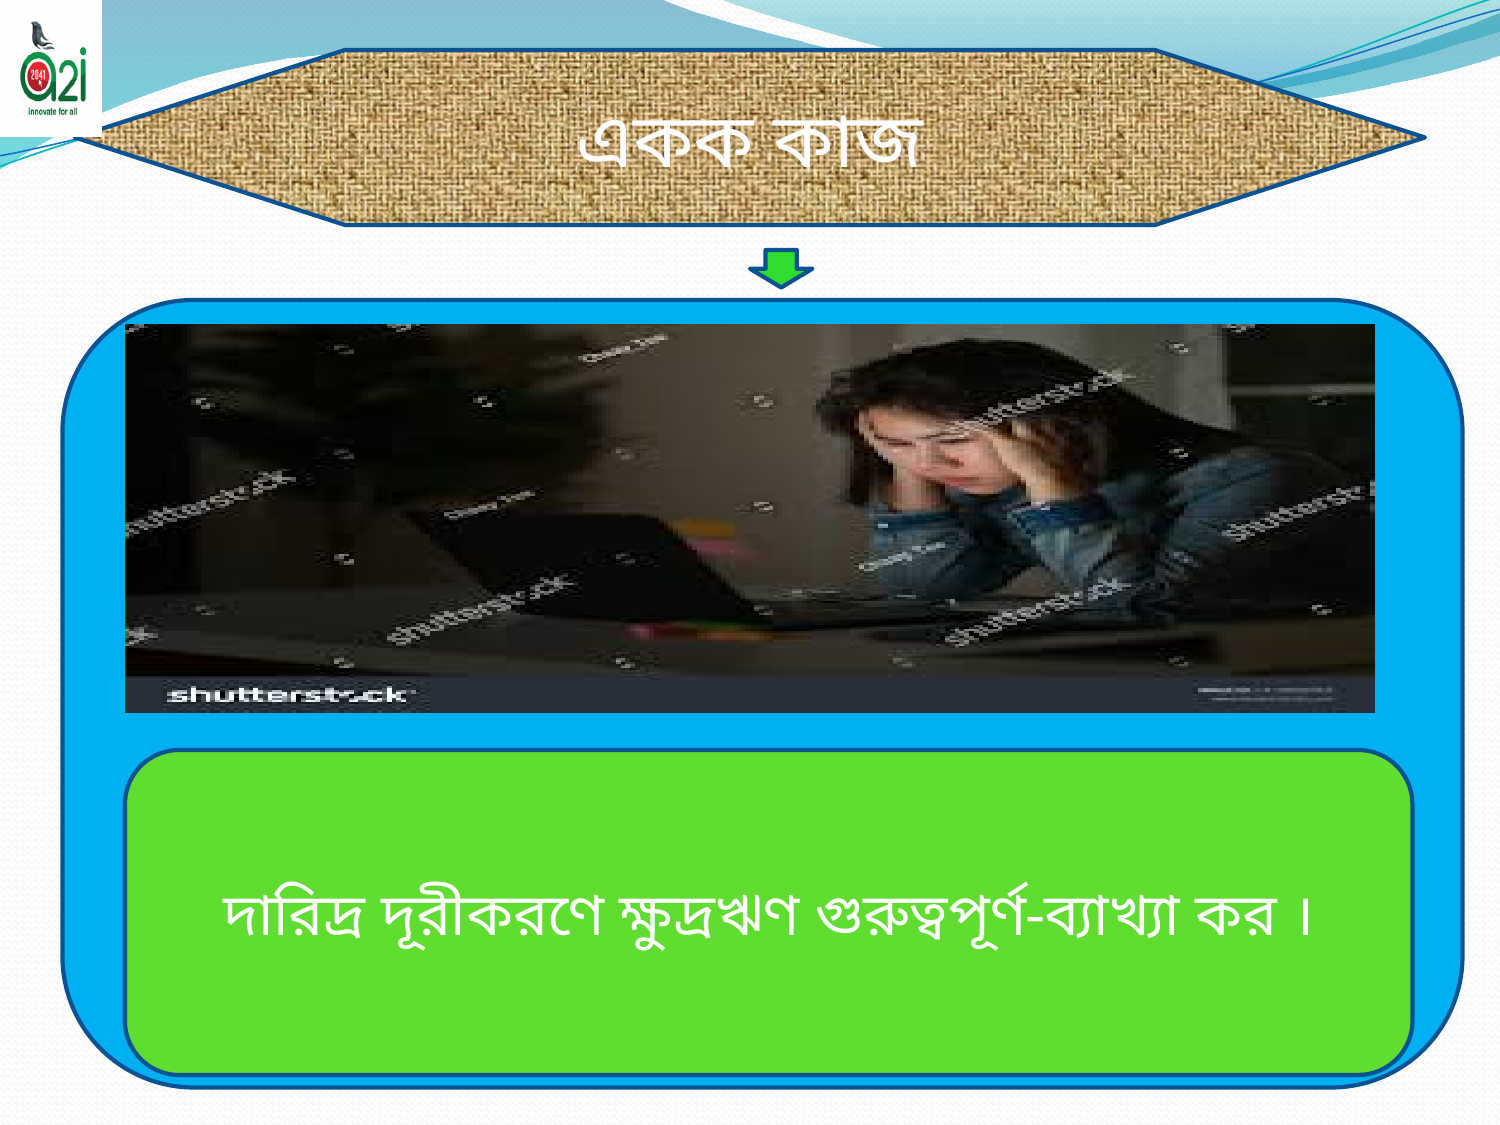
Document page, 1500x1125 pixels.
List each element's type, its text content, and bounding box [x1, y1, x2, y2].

text_box একক কাজ [102, 47, 1428, 228]
text_box [60, 297, 1465, 1090]
text_box [747, 247, 815, 290]
picture [0, 0, 102, 137]
picture [126, 325, 1374, 712]
text_box দারিদ্র দূরীকরণে ক্ষুদ্রঋণ গুরুত্বপূর্ণ-ব্যাখ্যা কর । [122, 747, 1415, 1078]
